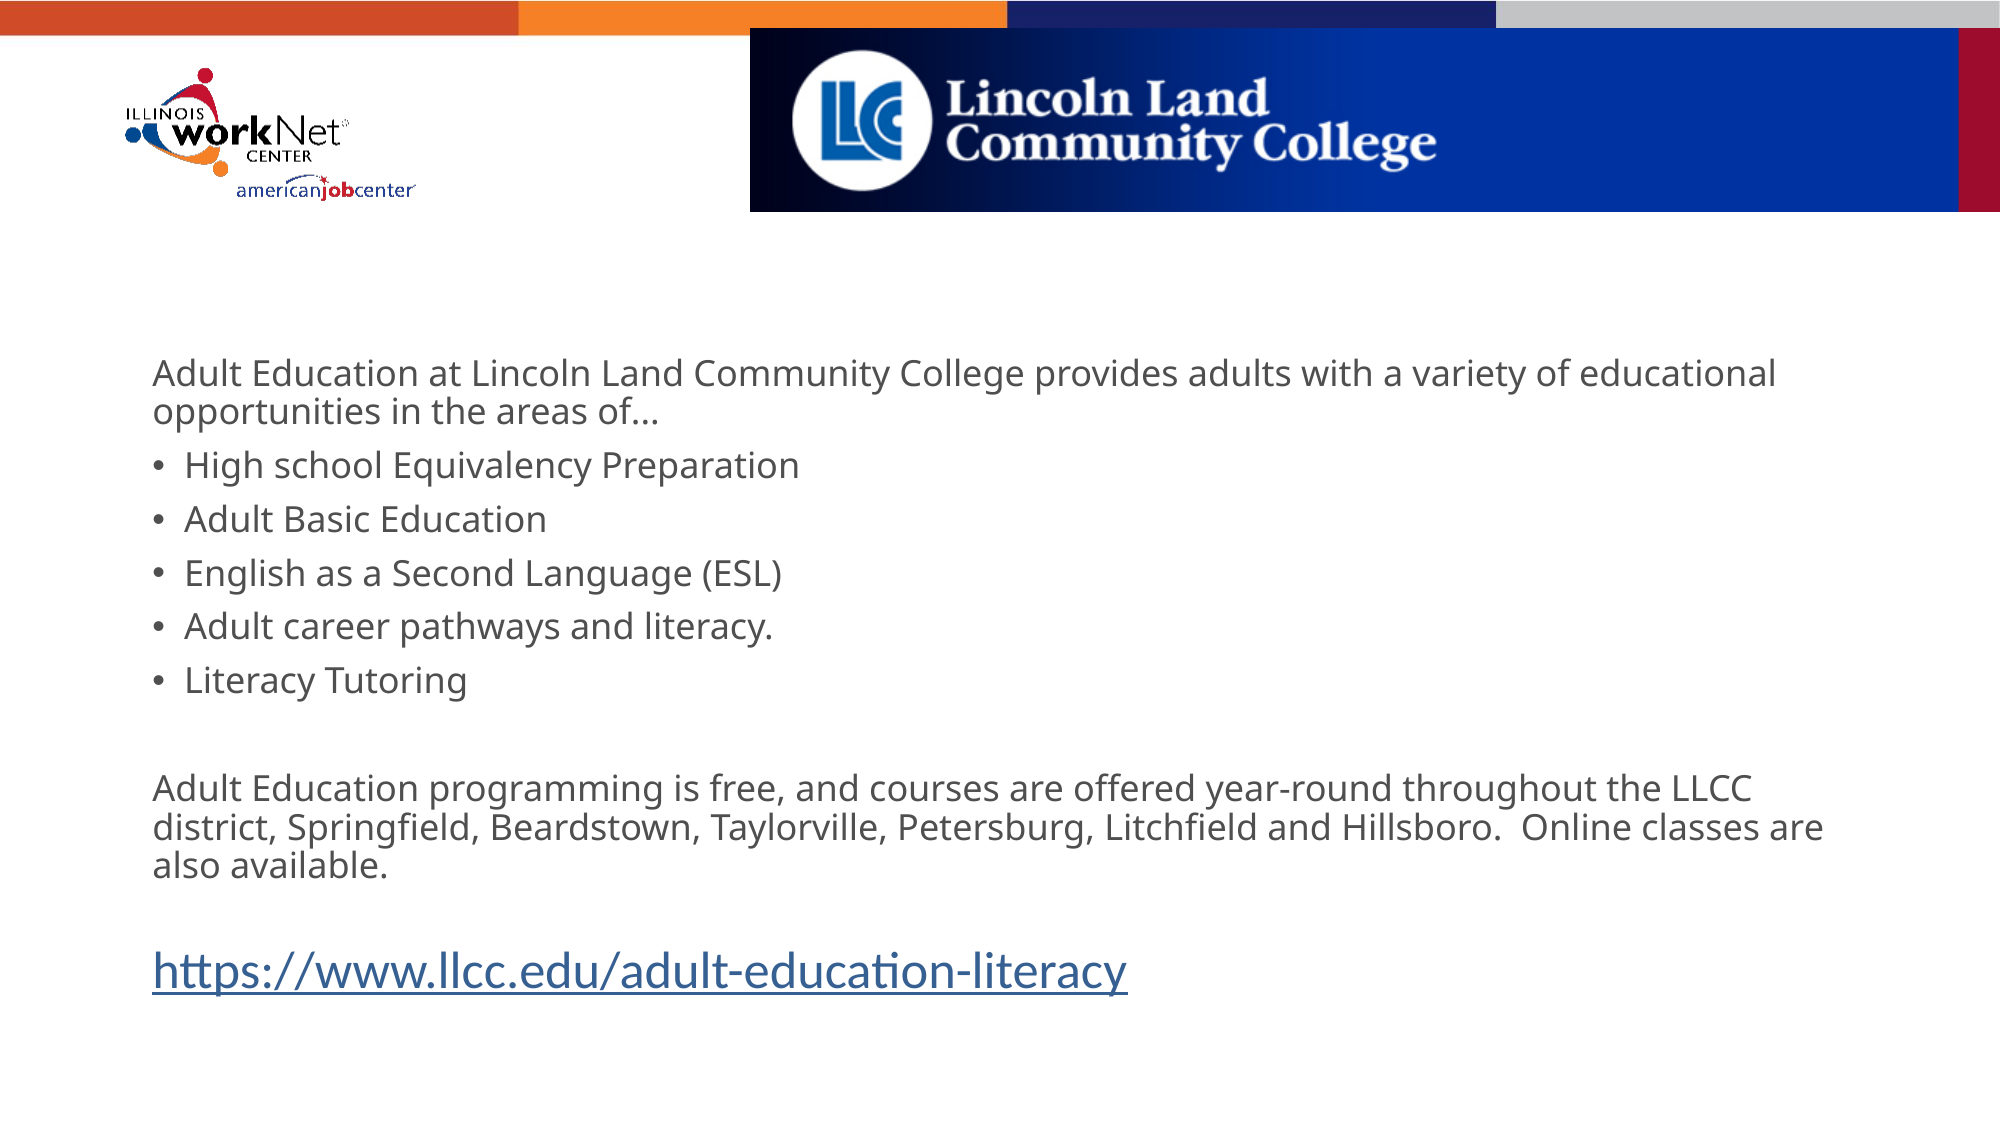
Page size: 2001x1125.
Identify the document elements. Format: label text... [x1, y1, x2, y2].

picture [0, 0, 2000, 1125]
list Adult Education at Lincoln Land Community College provides adults with a variety of educational opportunities in the areas of... High school Equivalency Preparation Adult Basic Education English as a Second Language (ESL) Adult career pathways and literacy. Literacy Tutoring Adult Education programming is free, and courses are offered year-round throughout the LLCC district, Springfield, Beardstown, Taylorville, Petersburg, Litchfield and Hillsboro. Online classes are also available. https://www.llcc.edu/adult-education-literacy [137, 347, 1863, 1014]
